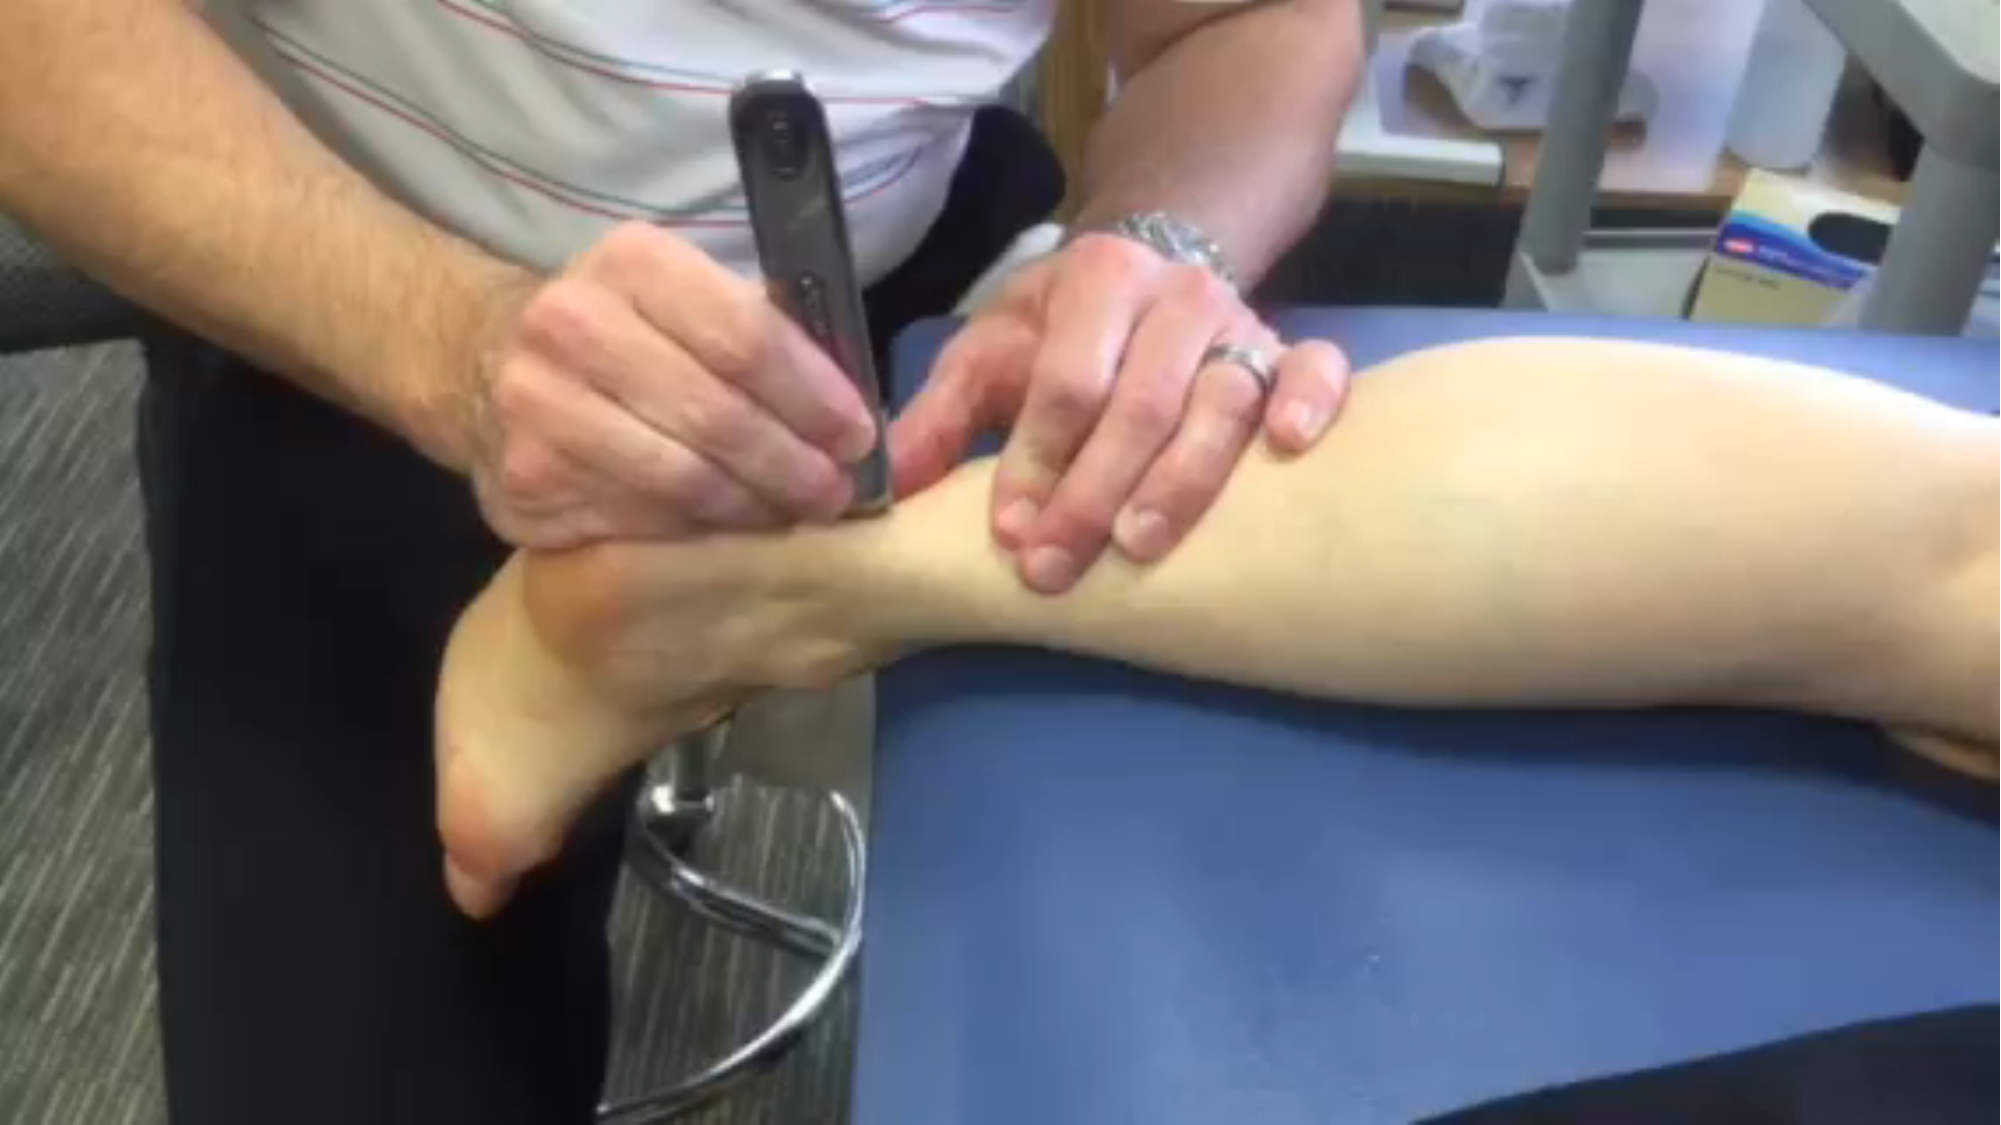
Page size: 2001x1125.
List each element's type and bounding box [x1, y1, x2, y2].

text_box [0, 0, 2000, 1125]
